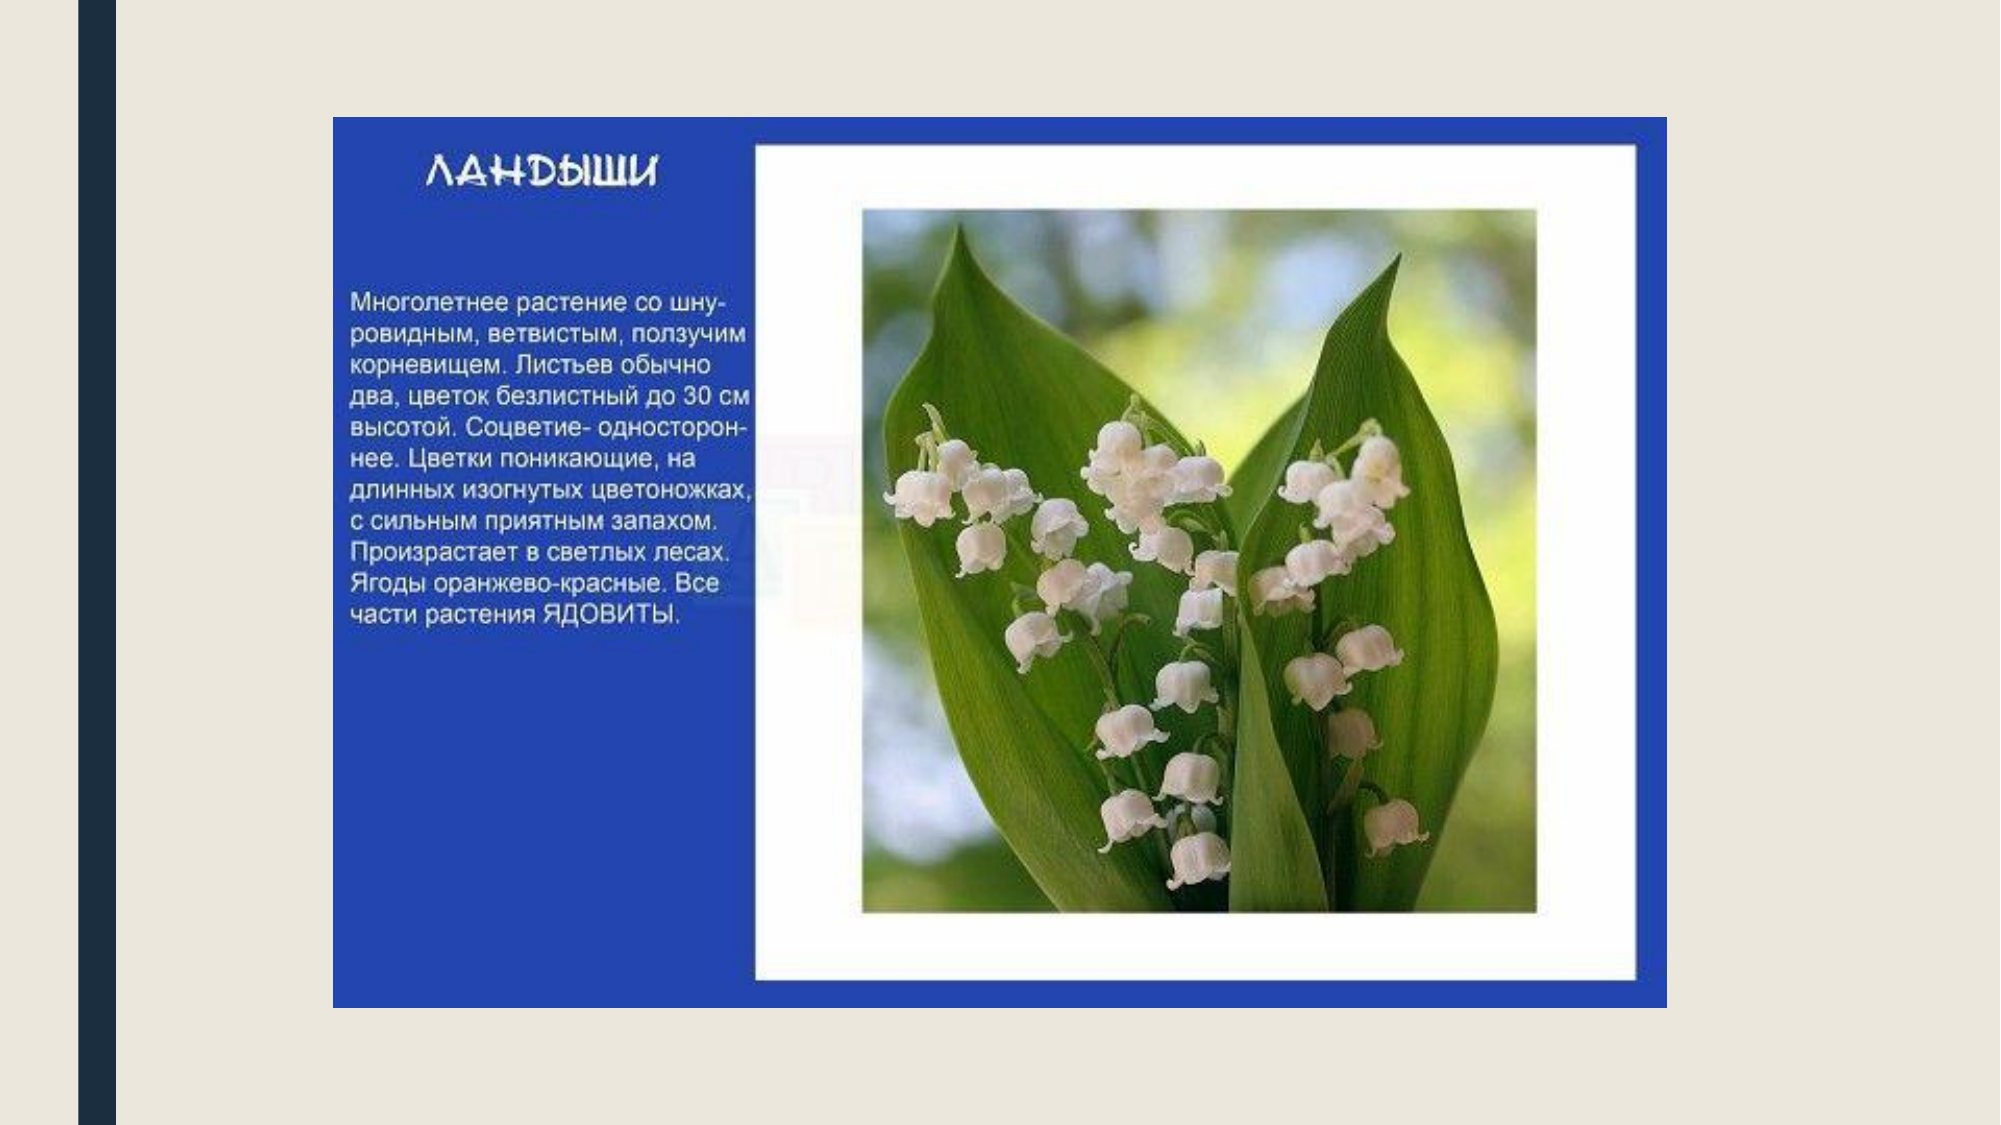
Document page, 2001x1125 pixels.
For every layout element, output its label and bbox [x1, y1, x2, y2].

picture [333, 117, 1667, 1008]
